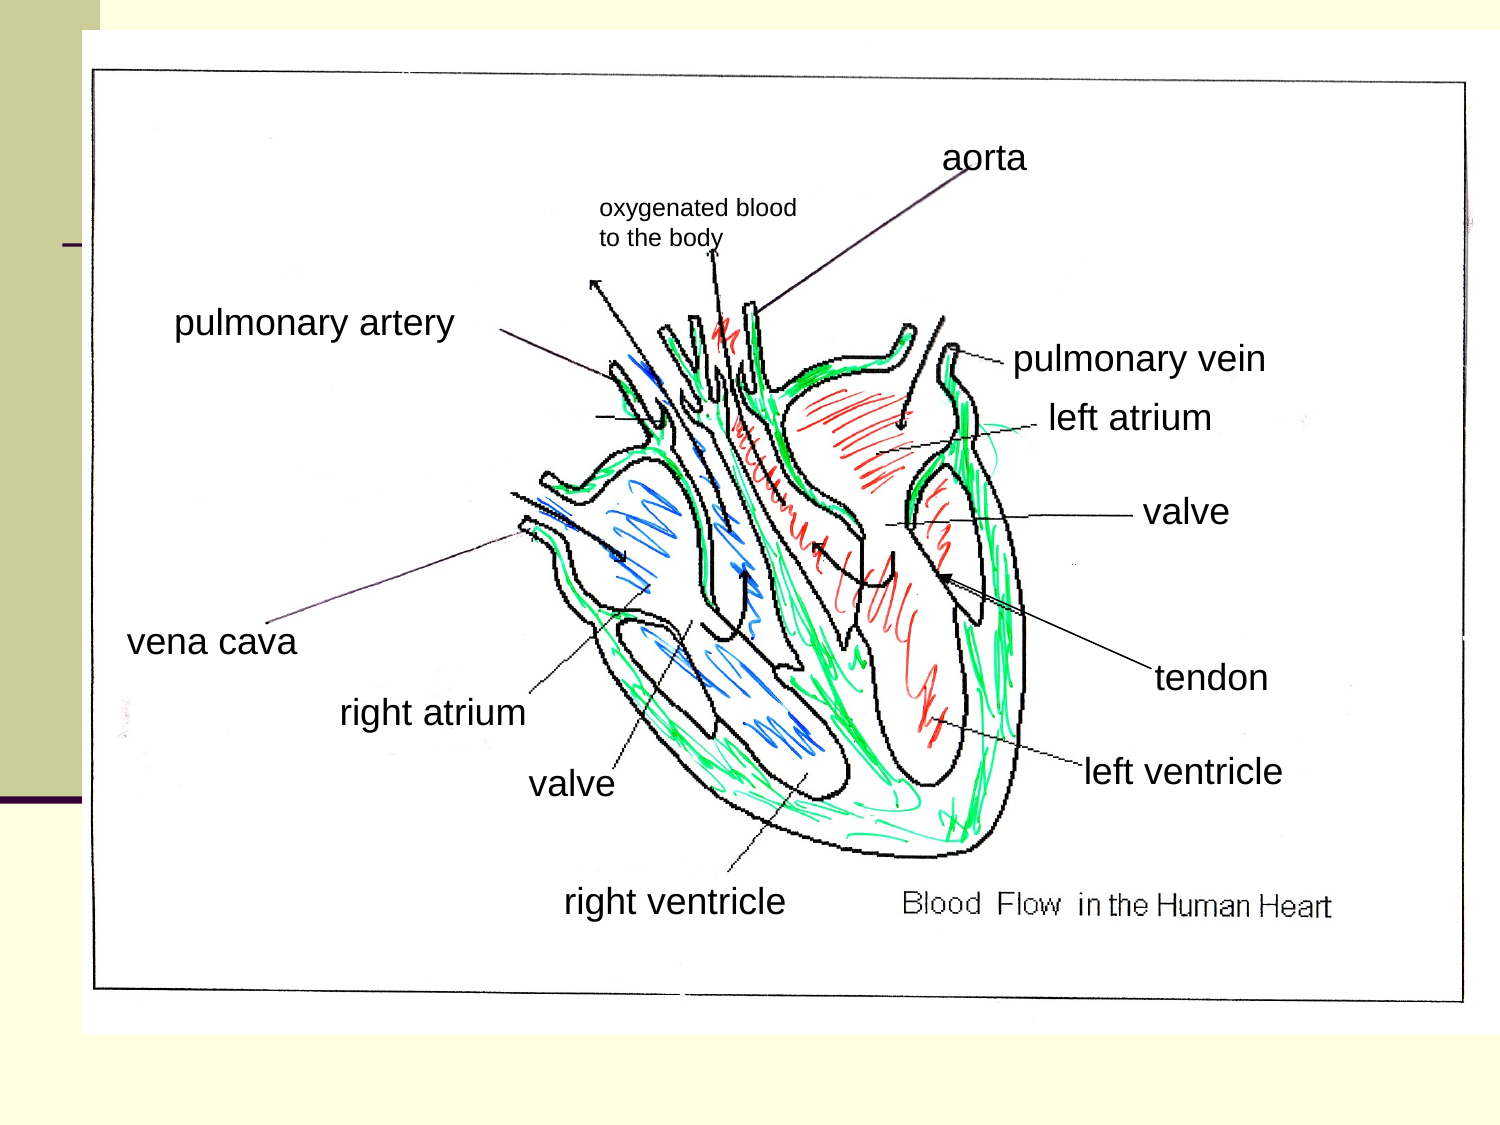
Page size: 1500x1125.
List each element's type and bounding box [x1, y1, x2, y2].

picture [82, 30, 1500, 1035]
